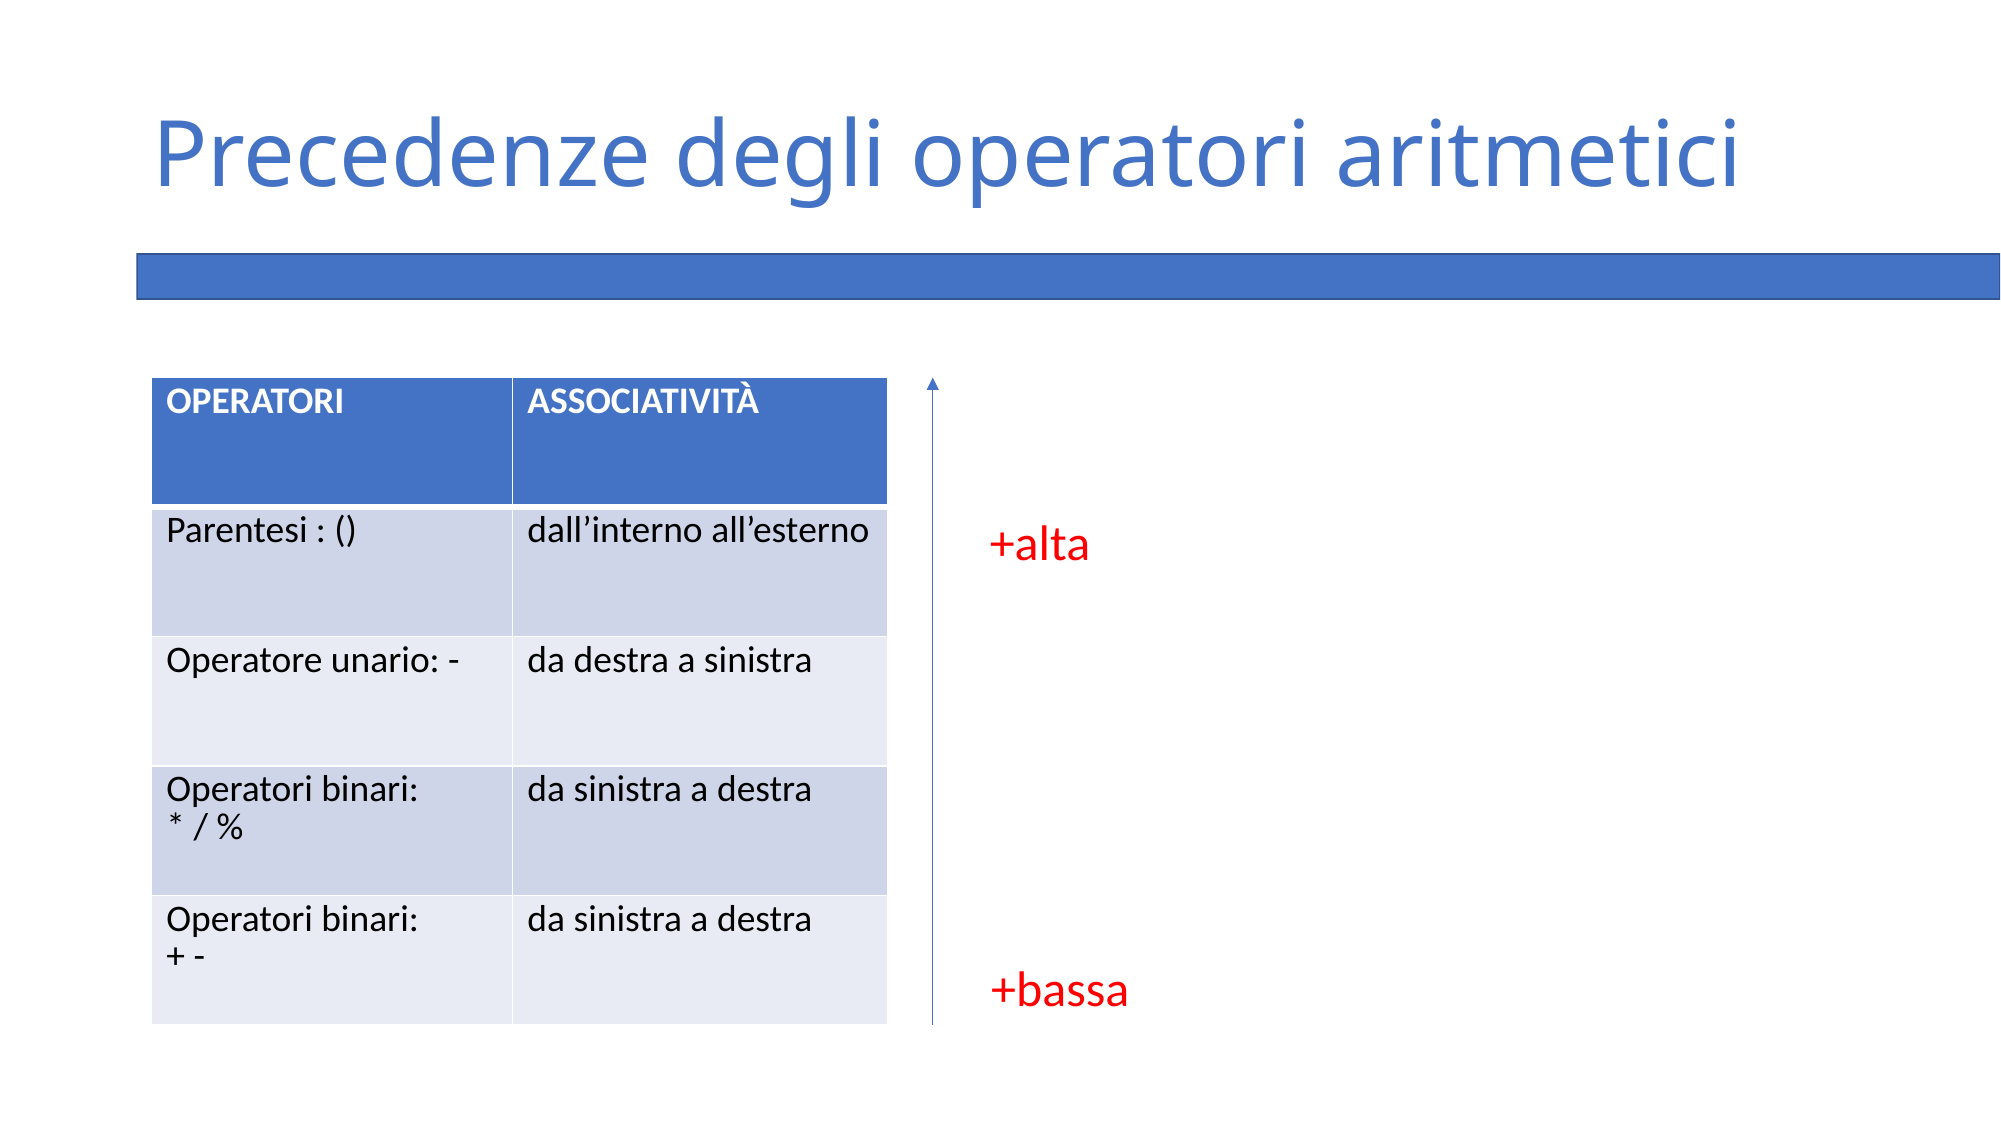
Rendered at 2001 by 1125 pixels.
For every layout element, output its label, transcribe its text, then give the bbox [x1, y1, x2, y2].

text_box +alta [975, 503, 1285, 578]
table_cell dall’interno all’esterno [513, 510, 887, 636]
table_cell Operatore unario: - [152, 637, 512, 765]
table_header ASSOCIATIVITÀ [513, 378, 887, 504]
table_cell Operatori binari: + - [152, 896, 512, 1024]
table_cell da destra a sinistra [513, 637, 887, 765]
table_cell Operatori binari: * / % [152, 767, 512, 895]
table_cell da sinistra a destra [513, 896, 887, 1024]
table_cell da sinistra a destra [513, 767, 887, 895]
table_cell Parentesi : () [152, 510, 512, 636]
text_box +bassa [976, 949, 1286, 1024]
table_header OPERATORI [152, 378, 512, 504]
title Precedenze degli operatori aritmetici [137, 59, 1863, 255]
